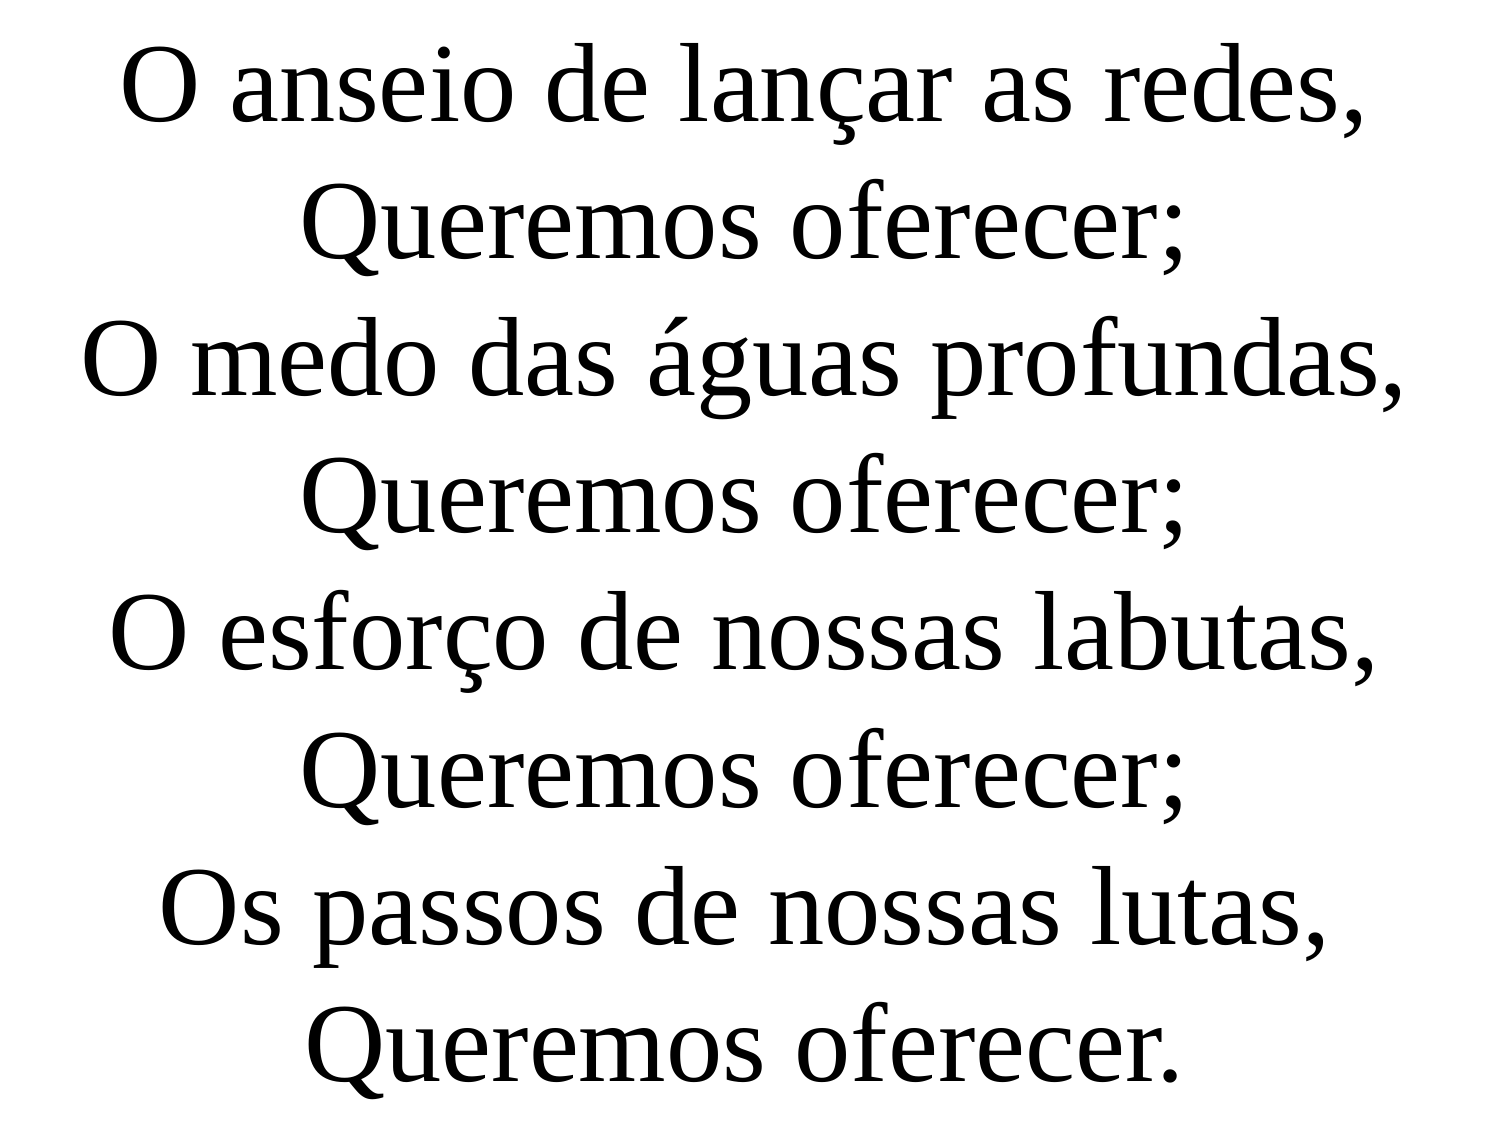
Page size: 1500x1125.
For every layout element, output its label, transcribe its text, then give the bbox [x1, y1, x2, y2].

list O anseio de lançar as redes, Queremos oferecer; O medo das águas profundas, Queremos oferecer; O esforço de nossas labutas, Queremos oferecer; Os passos de nossas lutas, Queremos oferecer. [12, 15, 1478, 1114]
